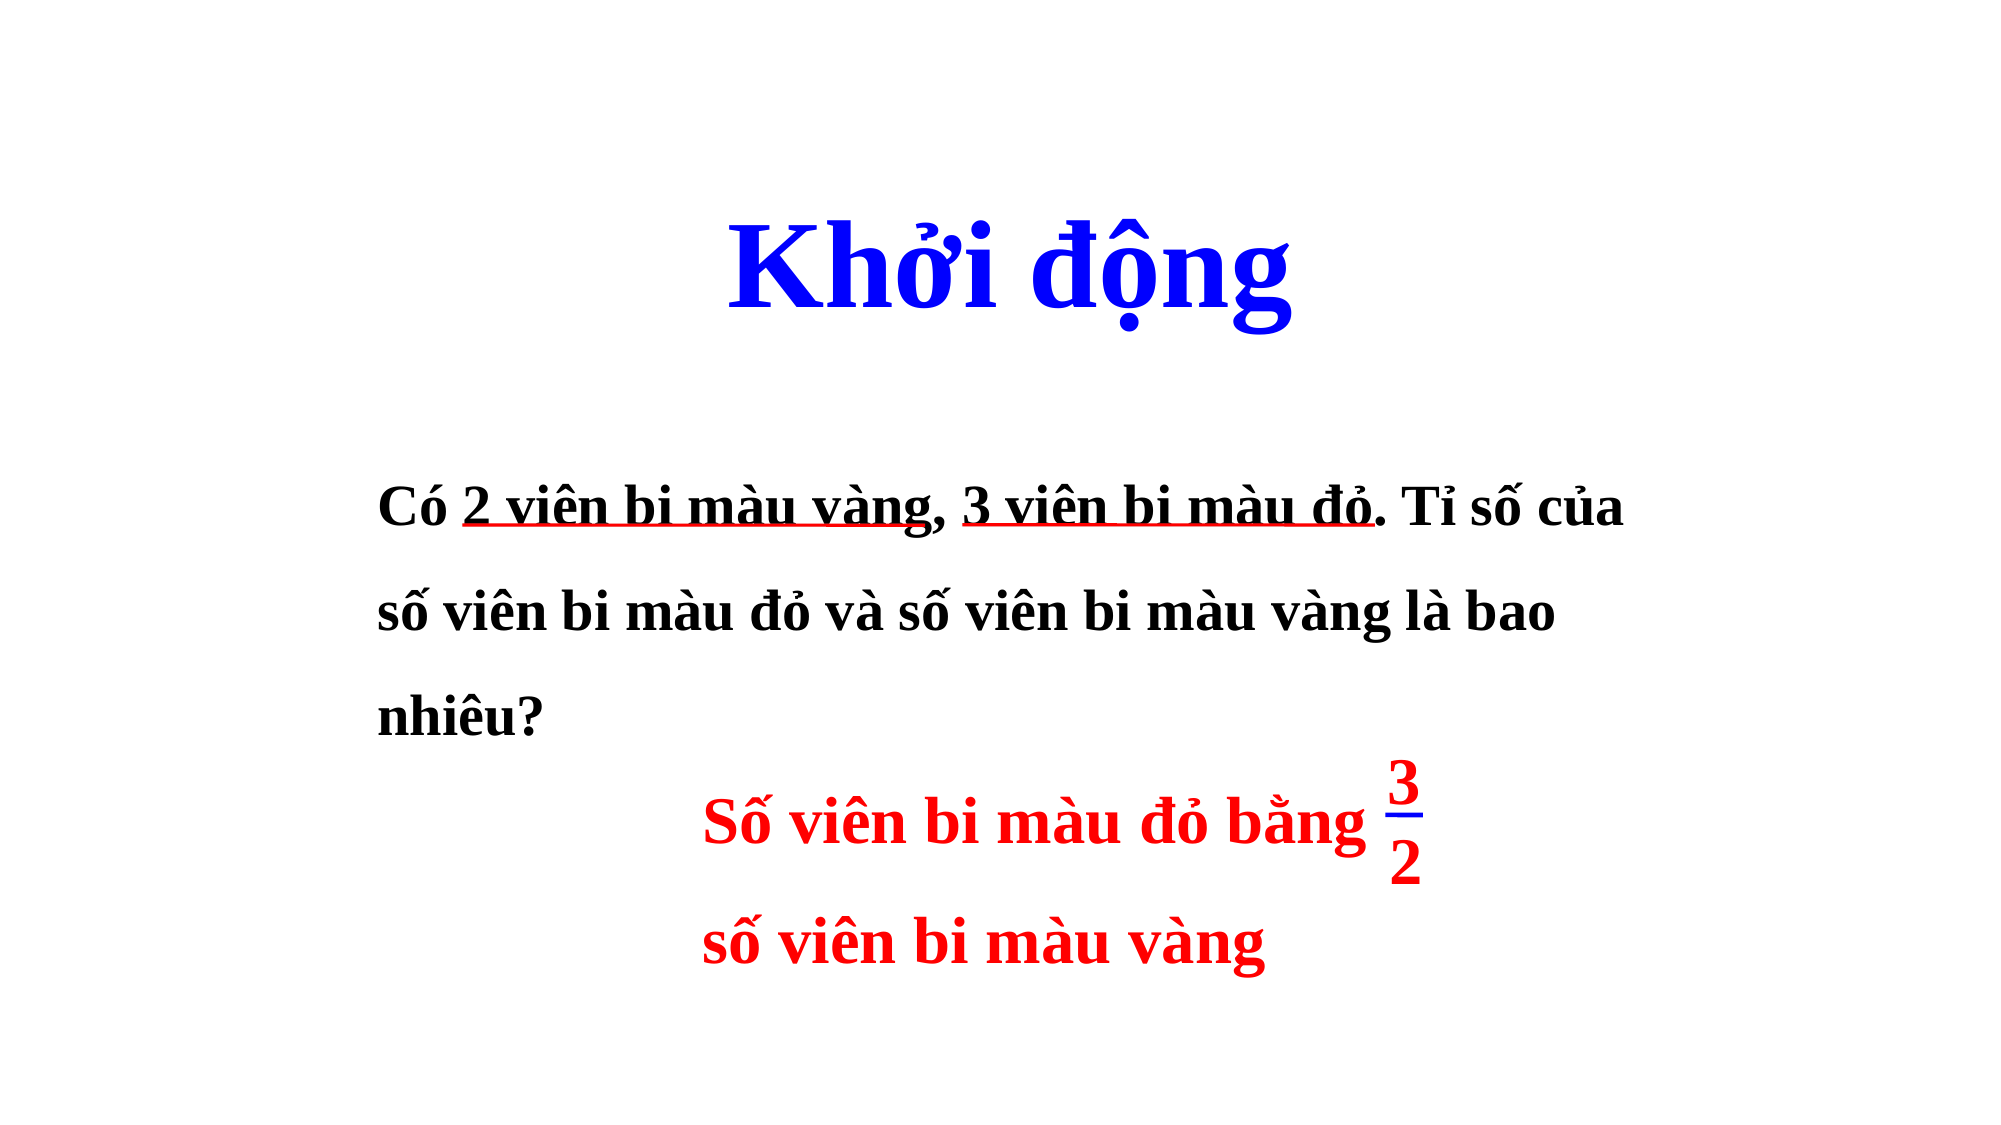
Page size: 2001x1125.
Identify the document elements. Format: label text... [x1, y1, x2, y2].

text_box Có 2 viên bi màu vàng, 3 viên bi màu đỏ. Tỉ số của số viên bi màu đỏ và số viên bi màu vàng là bao nhiêu? [362, 425, 1688, 755]
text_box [1374, 737, 1439, 900]
text_box Khởi động [712, 99, 1313, 340]
text_box Số viên bi màu đỏ bằng số viên bi màu vàng [687, 729, 1388, 985]
